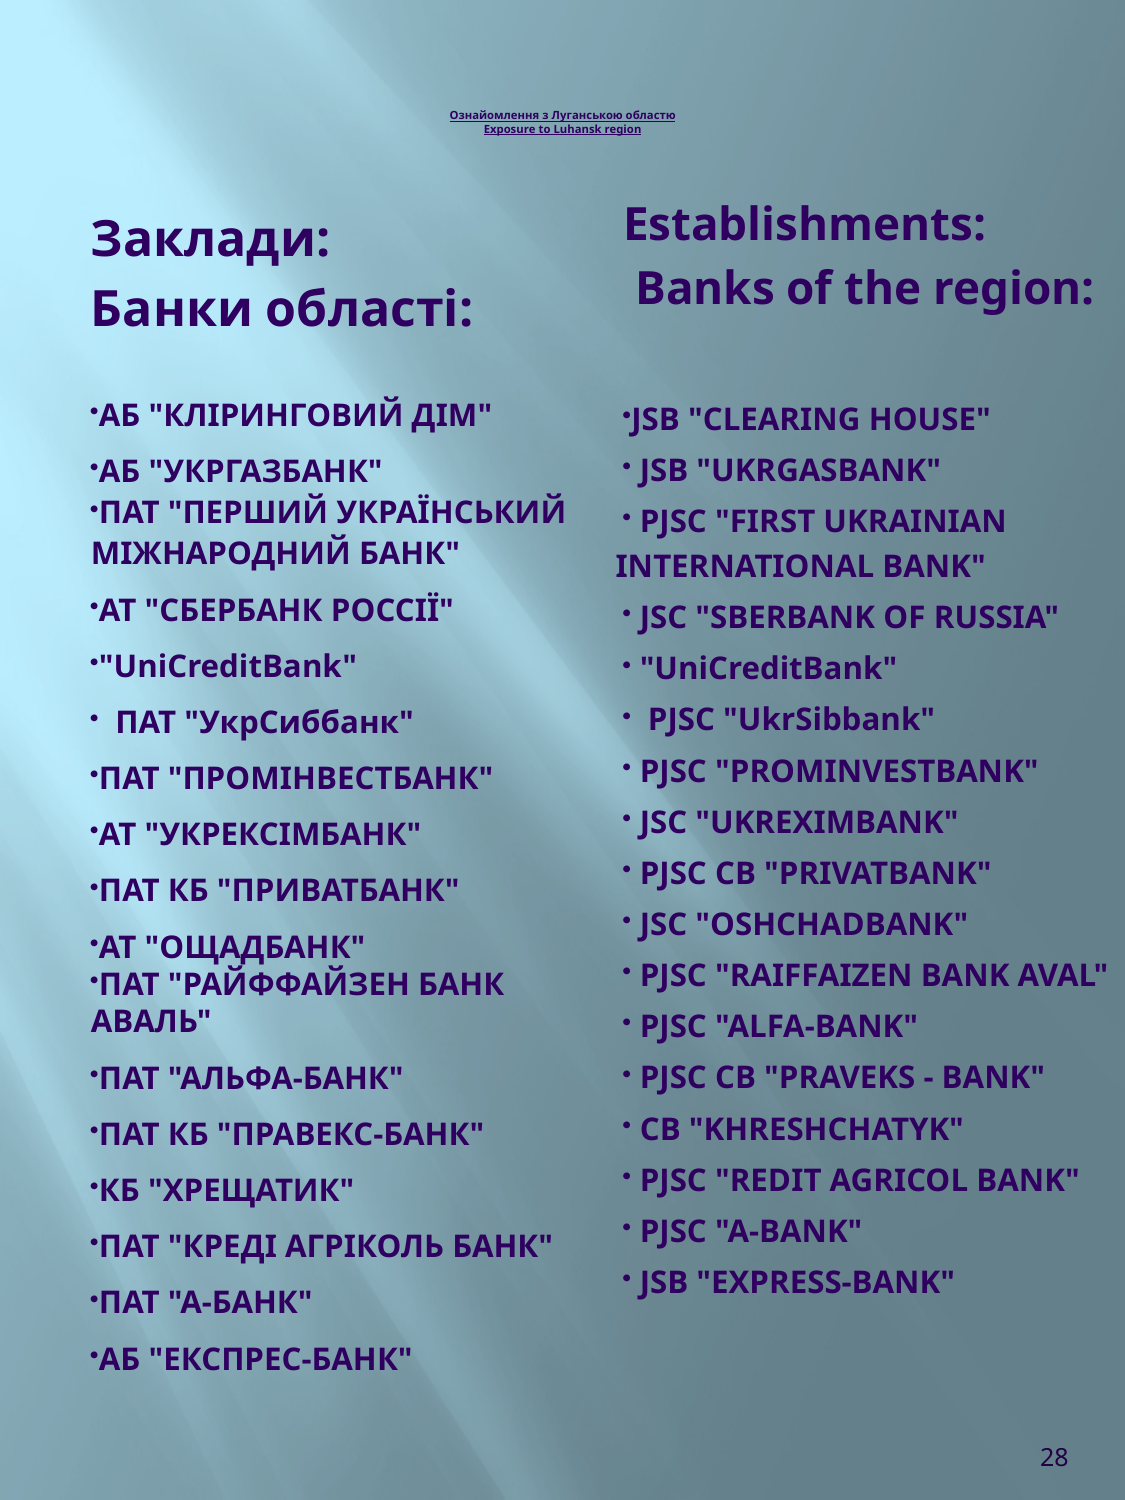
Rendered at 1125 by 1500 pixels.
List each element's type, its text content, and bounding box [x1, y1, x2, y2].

slide_number 28 [975, 1403, 1069, 1484]
list Establishments: Banks of the region: JSB "CLEARING HOUSE" JSB "UKRGASBANK" PJSC "FIRST UKRAINIAN INTERNATIONAL BANK" JSC "SBERBANK OF RUSSIA" "UniCreditBank" PJSC "UkrSibbank" PJSC "PROMINVESTBANK" JSC "UKREXIMBANK" PJSC CB "PRIVATBANK" JSC "OSHCHADBANK" PJSC "RAIFFAIZEN BANK AVAL" PJSC "ALFA-BANK" PJSC CB "PRAVEKS - BANK" CB "KHRESHCHATYK" PJSC "REDIT AGRICOL BANK" PJSC "A-BANK" JSB "EXPRESS-BANK" [586, 187, 1125, 1500]
list Заклади: Банки області: АБ "КЛІРИНГОВИЙ ДІМ" АБ "УКРГАЗБАНК" ПАТ "ПЕРШИЙ УКРАЇНСЬКИЙ МІЖНАРОДНИЙ БАНК" АТ "СБЕРБАНК РОССІЇ" "UniCreditBank" ПАТ "УкрСиббанк" ПАТ "ПРОМІНВЕСТБАНК" АТ "УКРЕКСІМБАНК" ПАТ КБ "ПРИВАТБАНК" АТ "ОЩАДБАНК" ПАТ "РАЙФФАЙЗЕН БАНК АВАЛЬ" ПАТ "АЛЬФА-БАНК" ПАТ КБ "ПРАВЕКС-БАНК" КБ "ХРЕЩАТИК" ПАТ "КРЕДІ АГРІКОЛЬ БАНК" ПАТ "А-БАНК" АБ "ЕКСПРЕС-БАНК" [0, 199, 586, 1500]
title Ознайомлення з Луганською областю Exposure to Luhansk region [56, 59, 1069, 188]
